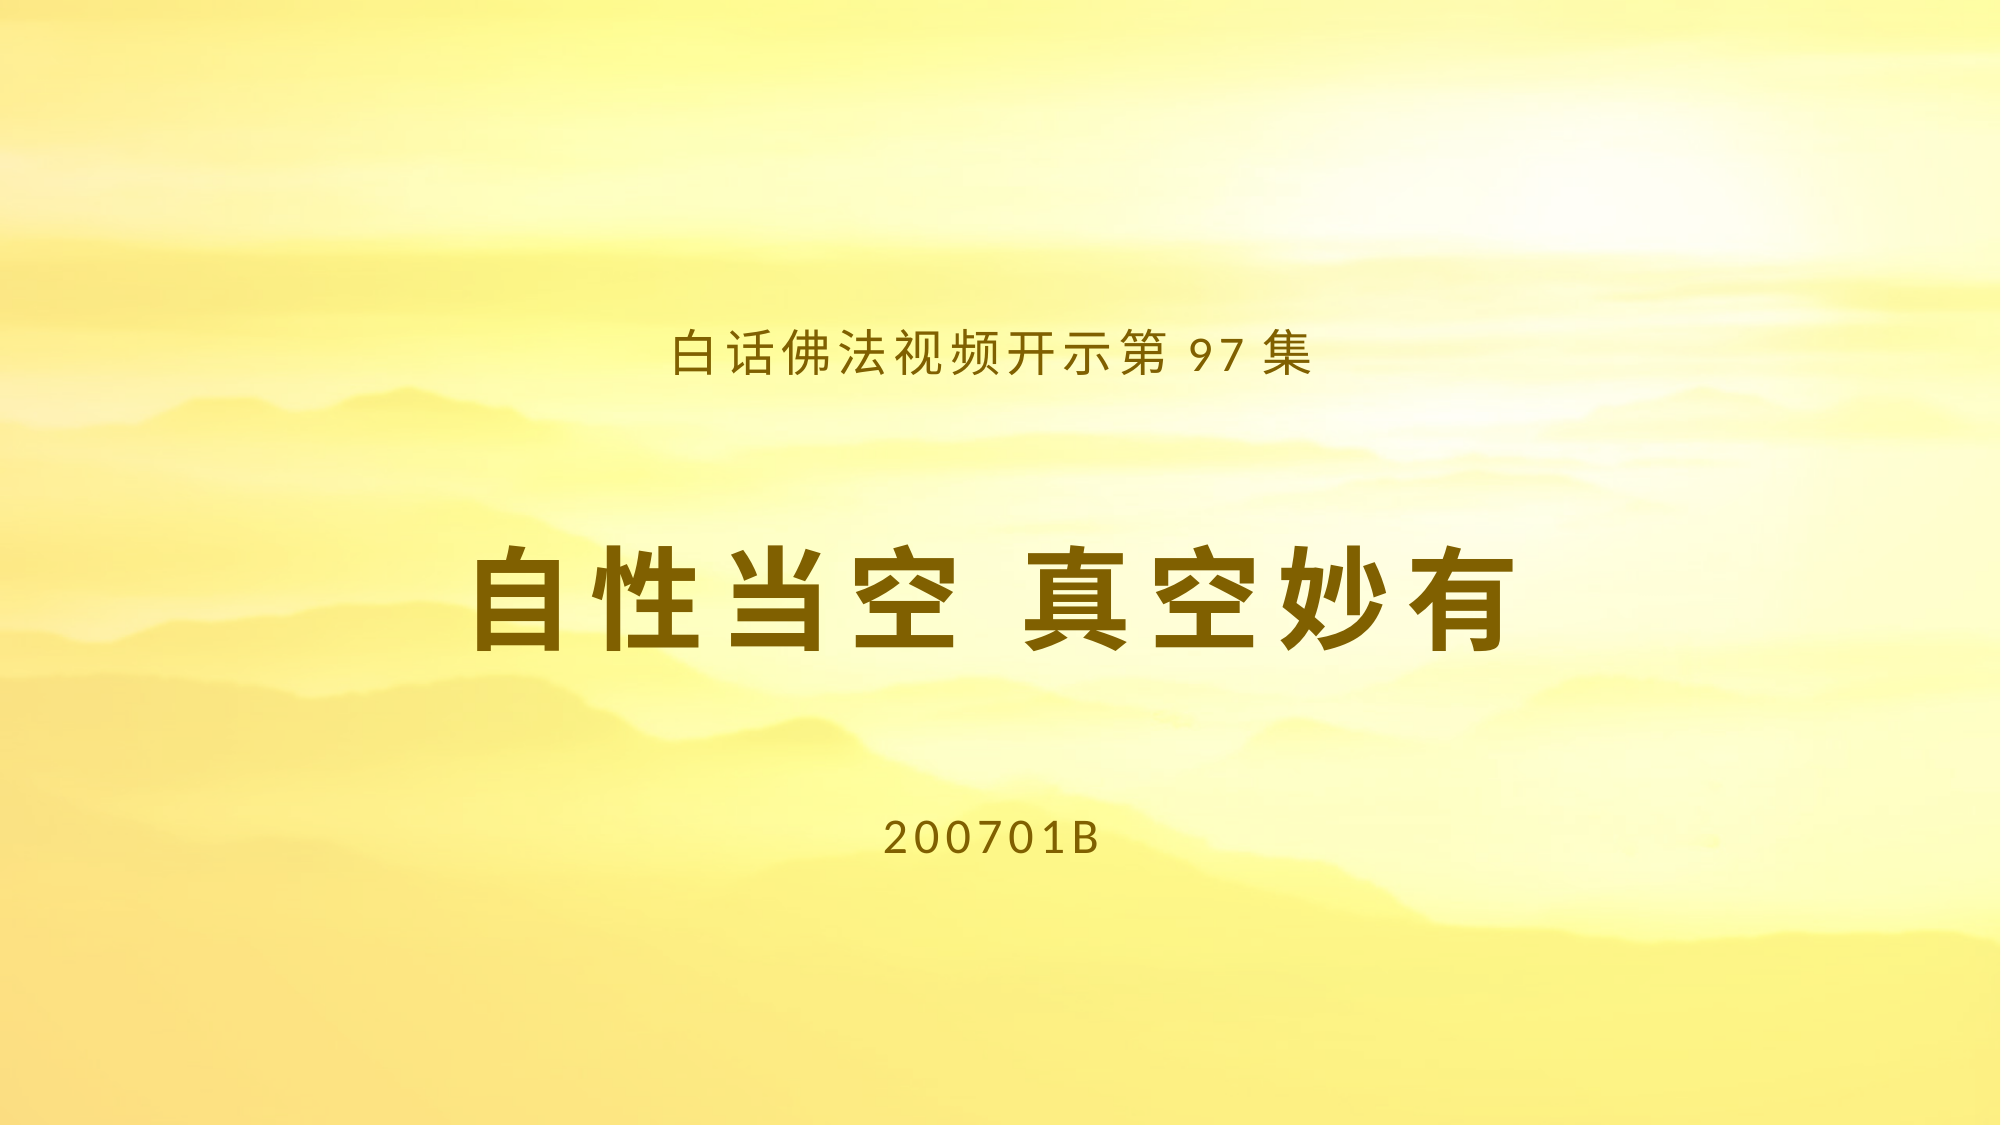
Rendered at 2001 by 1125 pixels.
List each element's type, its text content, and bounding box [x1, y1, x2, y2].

text_box 200701B [867, 796, 1114, 872]
text_box 白话佛法视频开示第97集 [654, 313, 1328, 389]
title 自性当空 真空妙有 [66, 478, 1915, 647]
picture [0, 0, 2001, 1125]
